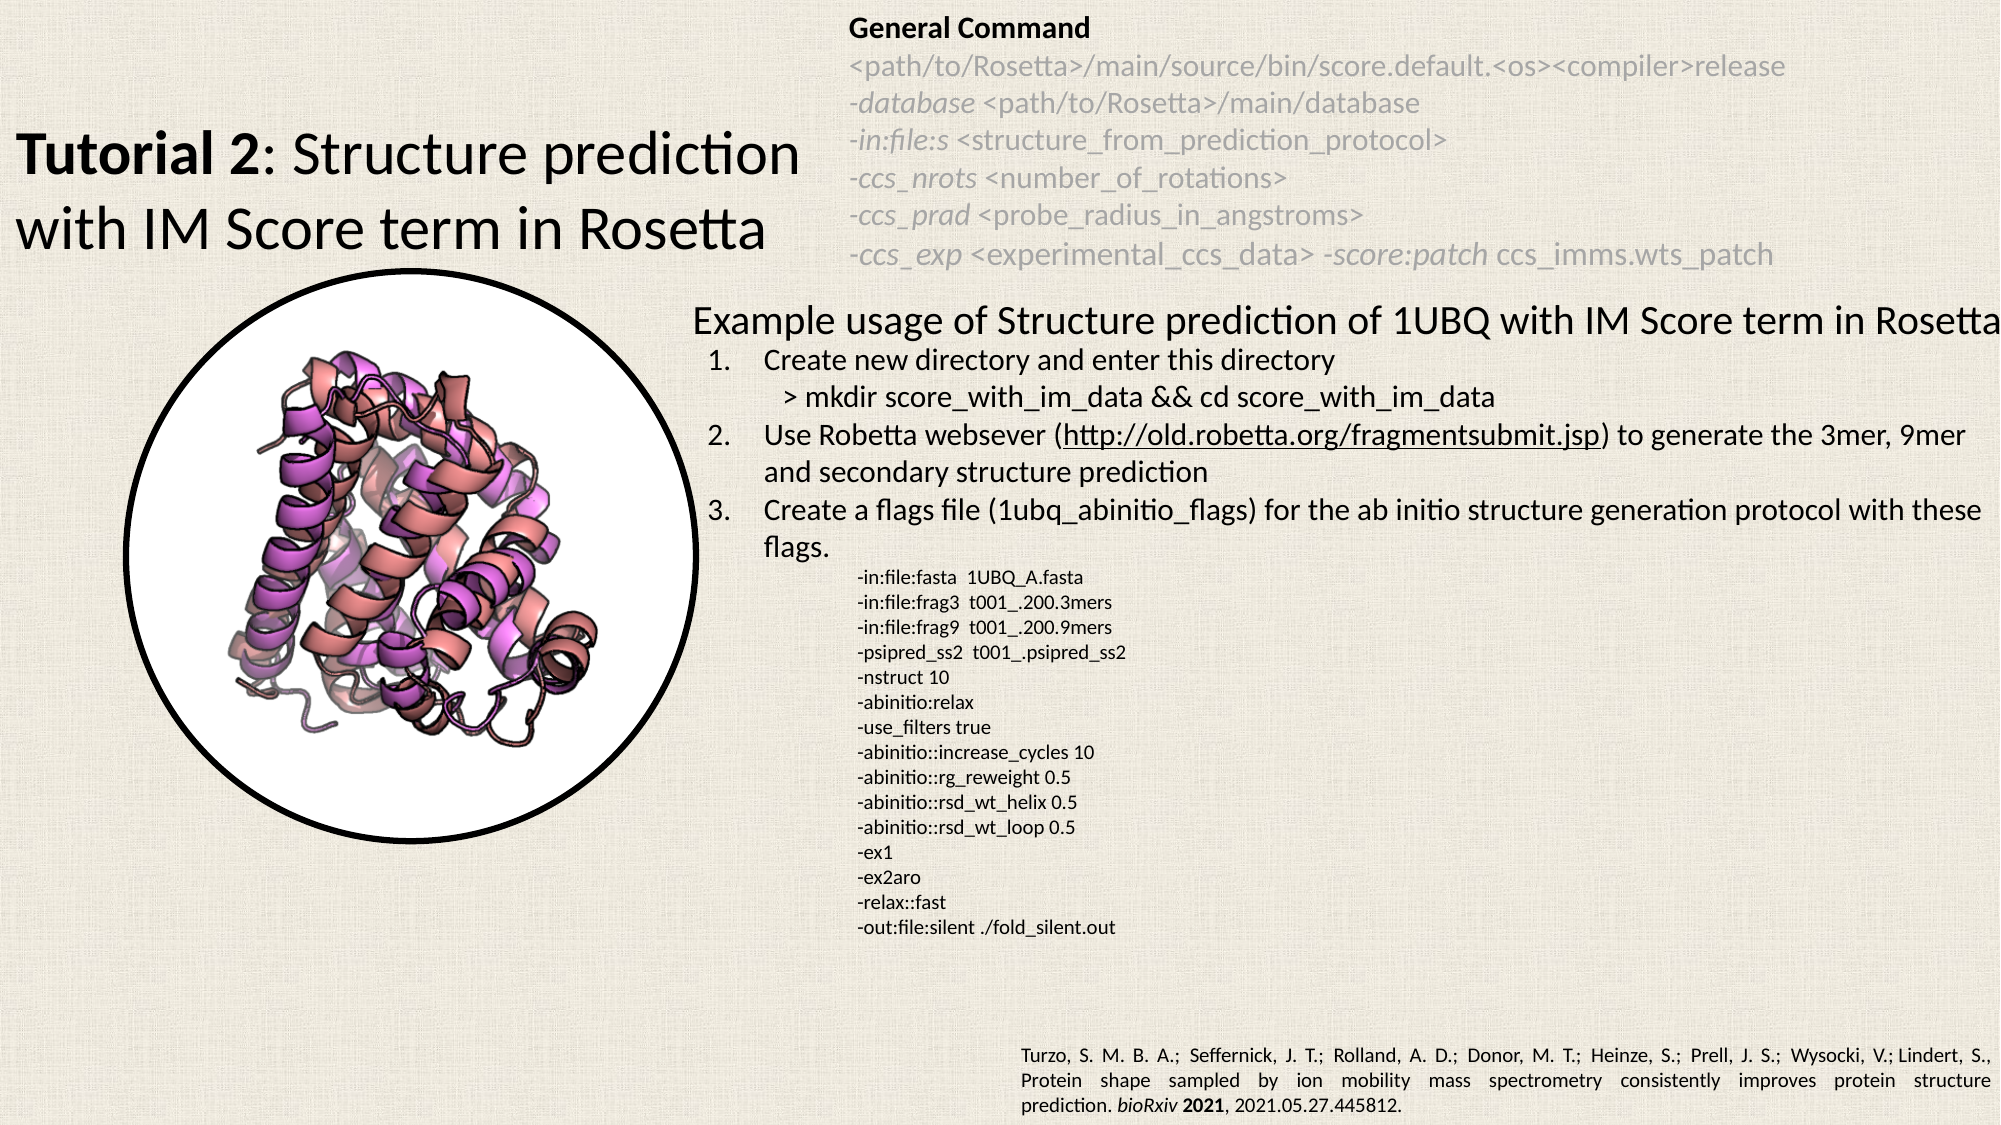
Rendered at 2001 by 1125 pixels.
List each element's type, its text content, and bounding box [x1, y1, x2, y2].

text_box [125, 271, 696, 842]
text_box General Command <path/to/Rosetta>/main/source/bin/score.default.<os><compiler>release -database <path/to/Rosetta>/main/database -in:file:s <structure_from_prediction_protocol> -ccs_nrots <number_of_rotations> -ccs_prad <probe_radius_in_angstroms> -ccs_exp <experimental_ccs_data> -score:patch ccs_imms.wts_patch [834, 0, 1810, 280]
text_box Turzo, S. M. B. A.; Seffernick, J. T.; Rolland, A. D.; Donor, M. T.; Heinze, S.; Prell, J. S.; Wysocki, V.; Lindert, S., Protein shape sampled by ion mobility mass spectrometry consistently improves protein structure prediction. bioRxiv 2021, 2021.05.27.445812. [1006, 1034, 2000, 1124]
text_box Example usage of Structure prediction of 1UBQ with IM Score term in Rosetta [696, 285, 2000, 331]
text_box Create new directory and enter this directory > mkdir score_with_im_data && cd score_with_im_data Use Robetta websever (http://old.robetta.org/fragmentsubmit.jsp) to generate the 3mer, 9mer and secondary structure prediction Create a flags file (1ubq_abinitio_flags) for the ab initio structure generation protocol with these flags. -in:file:fasta 1UBQ_A.fasta -in:file:frag3 t001_.200.3mers -in:file:frag9 t001_.200.9mers -psipred_ss2 t001_.psipred_ss2 -nstruct 10 -abinitio:relax -use_filters true -abinitio::increase_cycles 10 -abinitio::rg_reweight 0.5 -abinitio::rsd_wt_helix 0.5 -abinitio::rsd_wt_loop 0.5 -ex1 -ex2aro -relax::fast -out:file:silent ./fold_silent.out [692, 331, 2000, 946]
text_box Tutorial 2: Structure prediction with IM Score term in Rosetta [1, 104, 821, 270]
